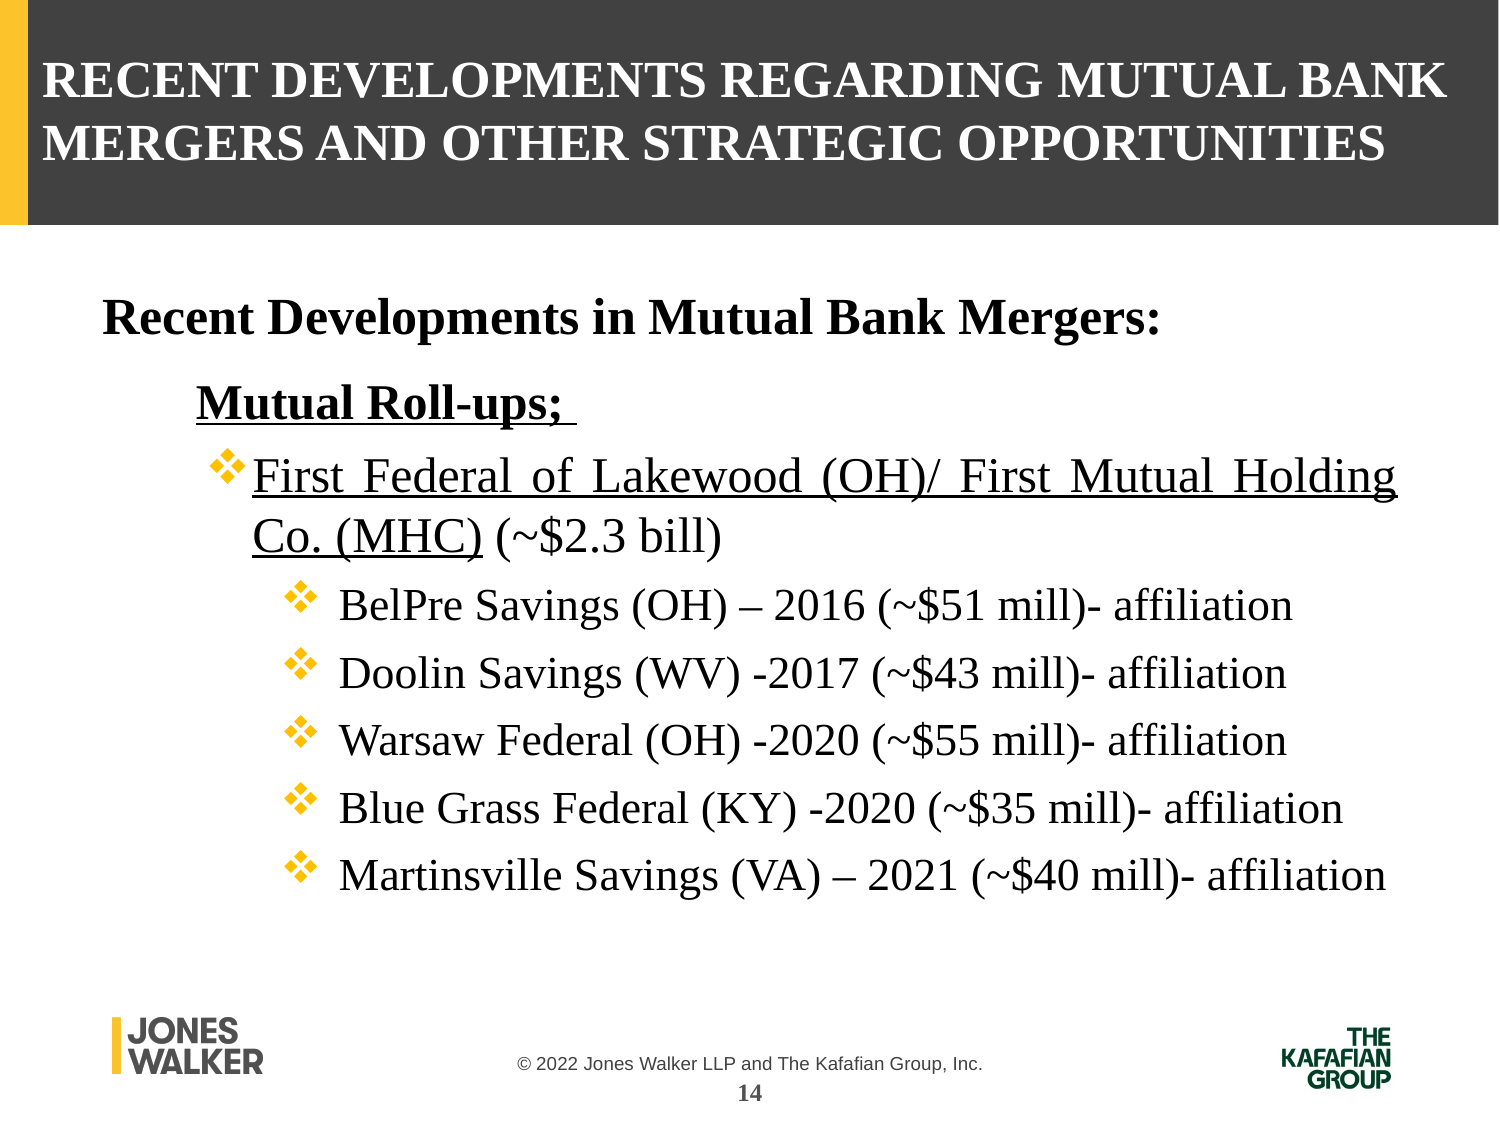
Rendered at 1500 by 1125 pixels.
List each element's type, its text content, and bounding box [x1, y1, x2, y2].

picture [1275, 1022, 1425, 1103]
slide_number 14 [581, 1050, 919, 1107]
picture [112, 1017, 263, 1074]
text_box Recent Developments in Mutual Bank Mergers: Mutual Roll-ups; First Federal of Lakewood (OH)/ First Mutual Holding Co. (MHC) (~$2.3 bill) BelPre Savings (OH) – 2016 (~$51 mill)- affiliation Doolin Savings (WV) -2017 (~$43 mill)- affiliation Warsaw Federal (OH) -2020 (~$55 mill)- affiliation Blue Grass Federal (KY) -2020 (~$35 mill)- affiliation Martinsville Savings (VA) – 2021 (~$40 mill)- affiliation [87, 274, 1413, 968]
text_box Recent Developments regarding Mutual Bank Mergers and other Strategic Opportunities [28, 0, 1499, 225]
